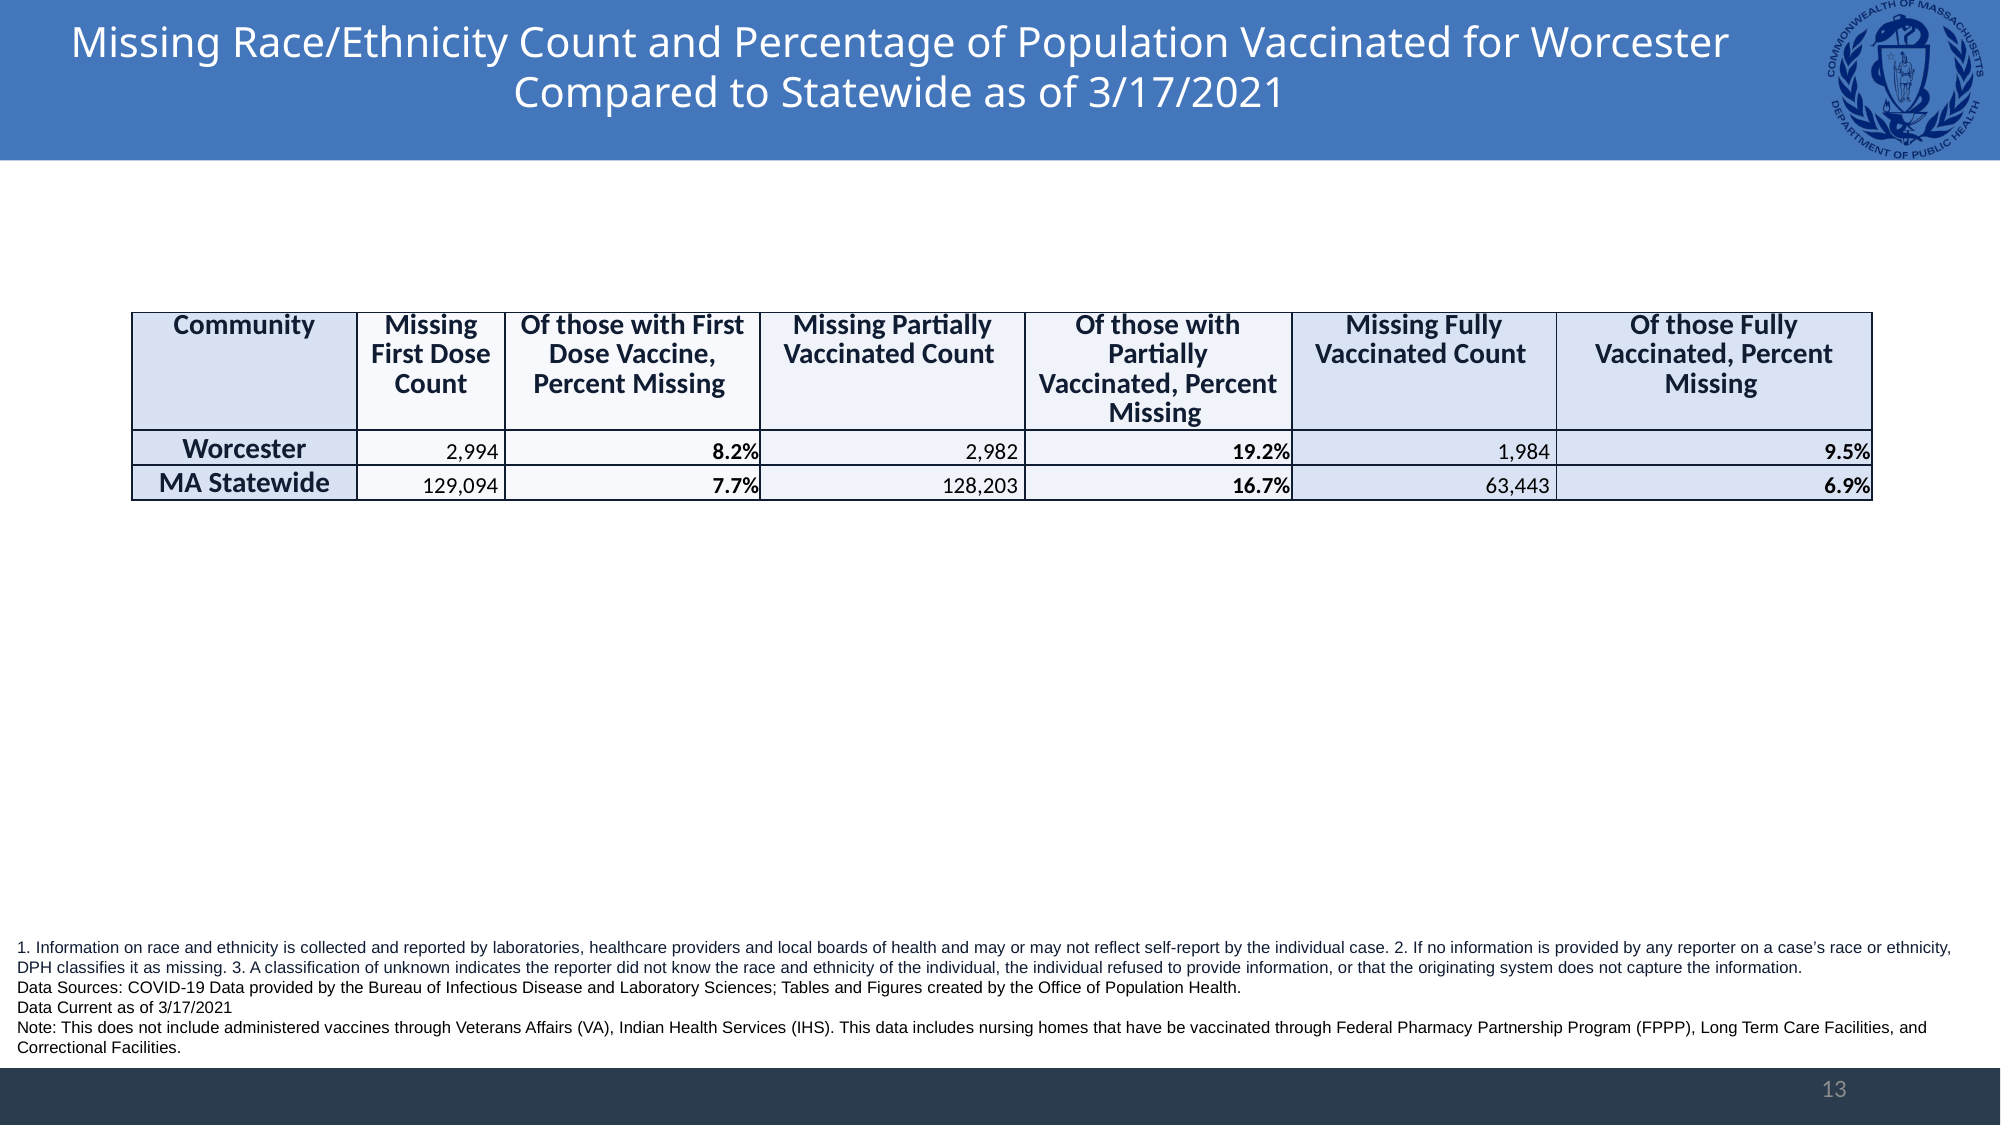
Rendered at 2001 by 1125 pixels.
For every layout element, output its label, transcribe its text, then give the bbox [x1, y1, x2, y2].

table_cell 129,094 [358, 466, 504, 499]
table_cell 7.7% [506, 466, 759, 499]
picture [1825, 0, 1985, 159]
table_cell MA Statewide [133, 466, 356, 499]
table_cell 6.9% [1557, 466, 1871, 499]
table_cell 8.2% [506, 431, 759, 464]
slide_number 13 [1412, 1065, 1862, 1125]
table_cell 9.5% [1557, 431, 1871, 464]
table_cell Worcester [133, 431, 356, 464]
table_header Of those Fully Vaccinated, Percent Missing [1557, 313, 1871, 429]
table_cell 128,203 [761, 466, 1024, 499]
table_header Of those with Partially Vaccinated, Percent Missing [1026, 313, 1291, 429]
table_header Missing First Dose Count [358, 313, 504, 429]
table_cell 63,443 [1293, 466, 1556, 499]
table_cell 19.2% [1026, 431, 1291, 464]
table_cell 2,994 [358, 431, 504, 464]
table_cell 1,984 [1293, 431, 1556, 464]
title Missing Race/Ethnicity Count and Percentage of Population Vaccinated for Worcester Compared to Statewide as of 3/17/2021 [2, 8, 1798, 159]
table_header Missing Partially Vaccinated Count [761, 313, 1024, 429]
table_cell 2,982 [761, 431, 1024, 464]
table_header Community [133, 313, 356, 429]
text_box 1. Information on race and ethnicity is collected and reported by laboratories, healthcare providers and local boards of health and may or may not reflect self-report by the individual case. 2. If no information is provided by any reporter on a case’s race or ethnicity, DPH classifies it as missing. 3. A classification of unknown indicates the reporter did not know the race and ethnicity of the individual, the individual refused to provide information, or that the originating system does not capture the information. Data Sources: COVID-19 Data provided by the Bureau of Infectious Disease and Laboratory Sciences; Tables and Figures created by the Office of Population Health. Data Current as of 3/17/2021 Note: This does not include administered vaccines through Veterans Affairs (VA), Indian Health Services (IHS). This data includes nursing homes that have be vaccinated through Federal Pharmacy Partnership Program (FPPP), Long Term Care Facilities, and Correctional Facilities. [2, 929, 1997, 1085]
table_header Of those with First Dose Vaccine, Percent Missing [506, 313, 759, 429]
table_cell 16.7% [1026, 466, 1291, 499]
table_header Missing Fully Vaccinated Count [1293, 313, 1556, 429]
